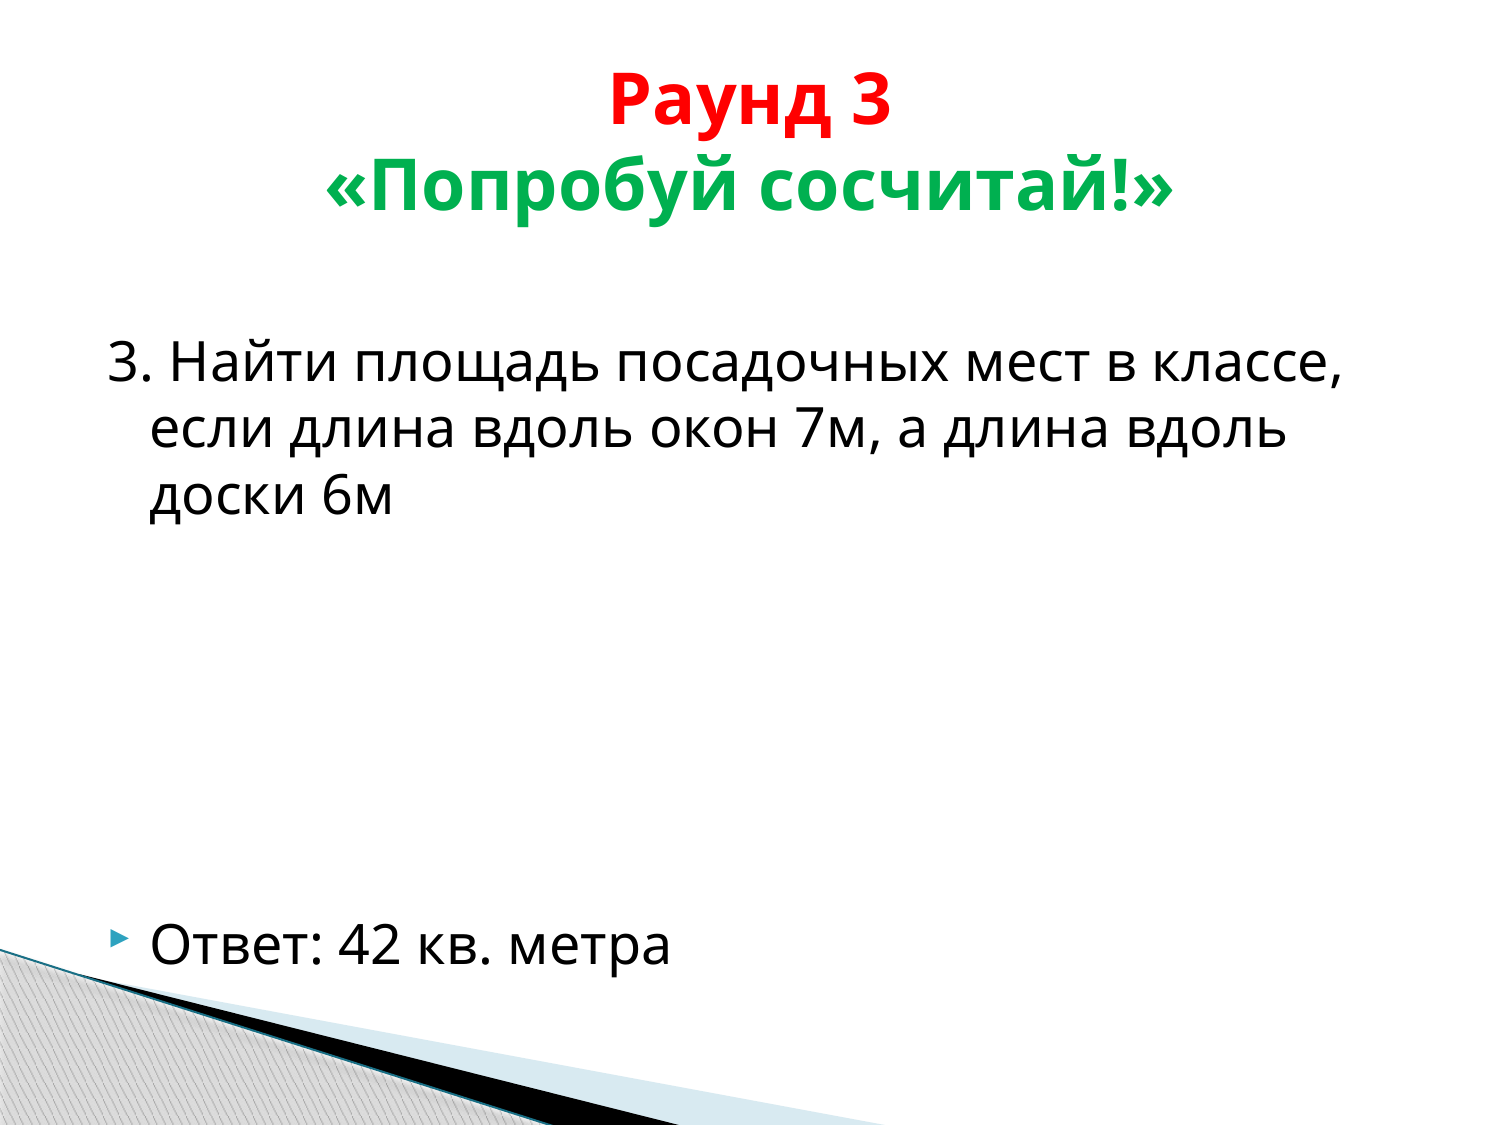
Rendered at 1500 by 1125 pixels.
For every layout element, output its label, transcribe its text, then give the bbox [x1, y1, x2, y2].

list 3. Найти площадь посадочных мест в классе, если длина вдоль окон 7м, а длина вдоль доски 6м Ответ: 42 кв. метра [75, 243, 1425, 986]
title Раунд 3 «Попробуй сосчитай!» [75, 45, 1425, 233]
